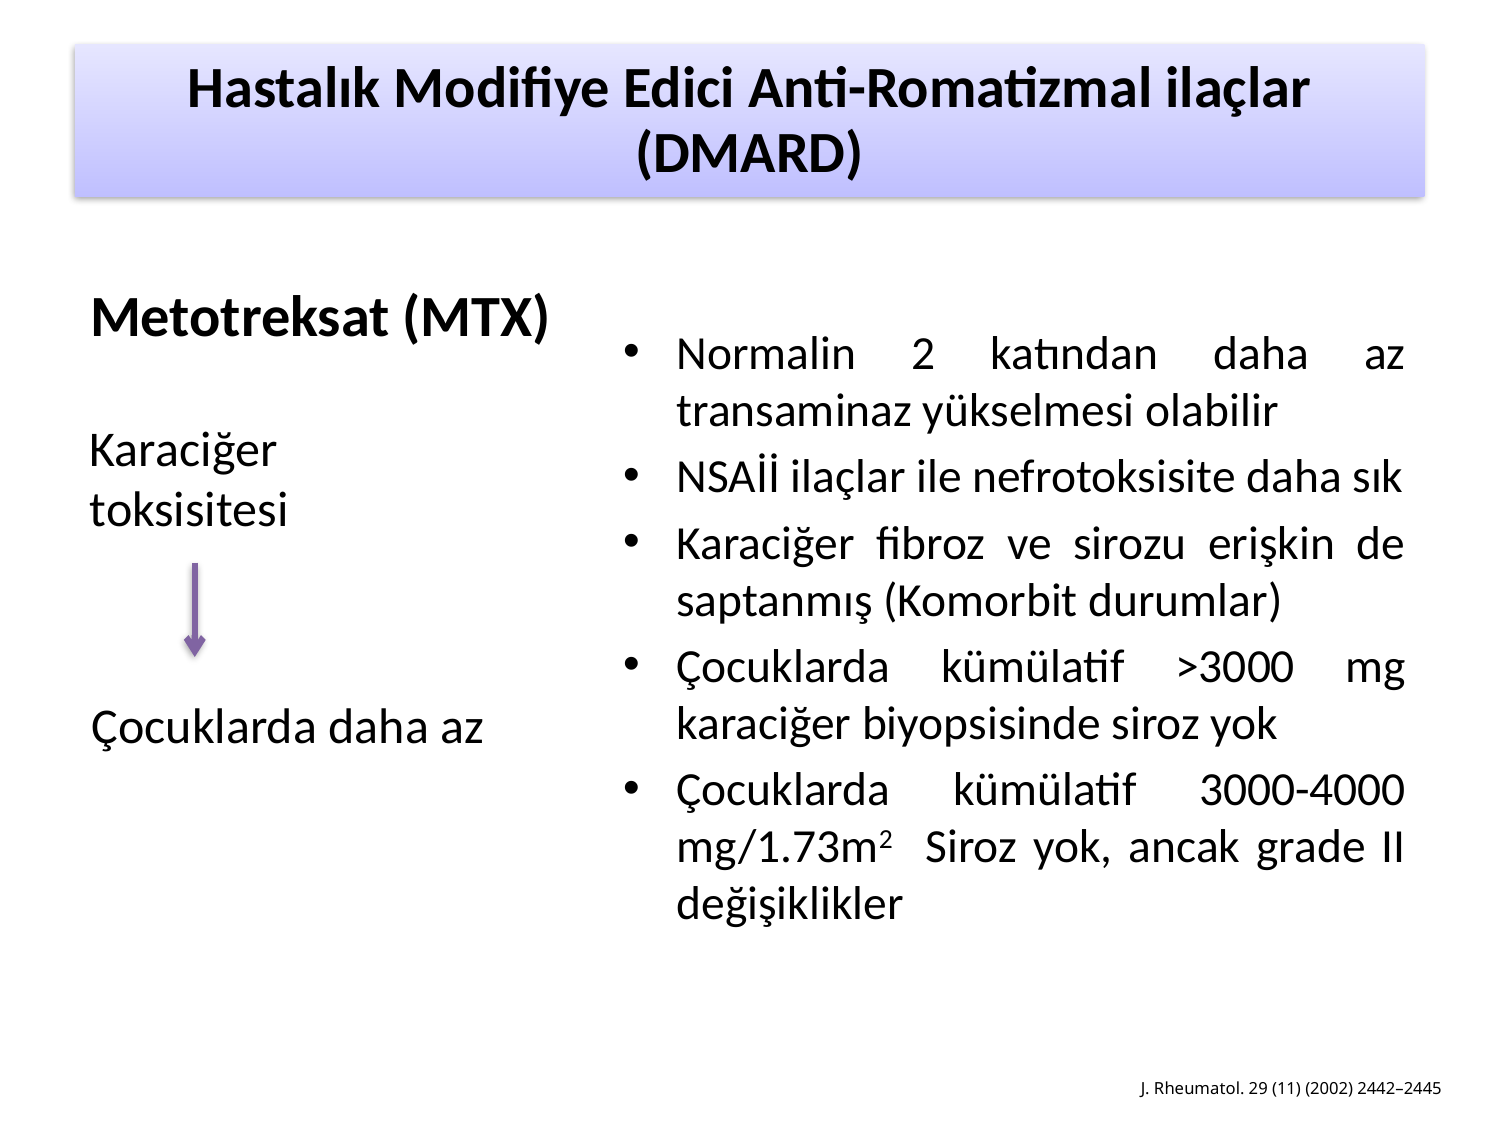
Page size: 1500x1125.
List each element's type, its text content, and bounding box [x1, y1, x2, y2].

text_box Çocuklarda daha az [76, 685, 511, 761]
text_box Hastalık Modifiye Edici Anti-Romatizmal ilaçlar (DMARD) [575, 44, 1425, 197]
list Karaciğer toksisitesi [74, 408, 455, 1058]
list Metotreksat (MTX) [75, 0, 575, 357]
text_box J. Rheumatol. 29 (11) (2002) 2442–2445 [1126, 1070, 1458, 1105]
list Normalin 2 katından daha az transaminaz yükselmesi olabilir NSAİİ ilaçlar ile nefrotoksisite daha sık Karaciğer fibroz ve sirozu erişkin de saptanmış (Komorbit durumlar) Çocuklarda kümülatif >3000 mg karaciğer biyopsisinde siroz yok Çocuklarda kümülatif 3000-4000 mg/1.73m2 Siroz yok, ancak grade II değişiklikler [608, 314, 1422, 1000]
